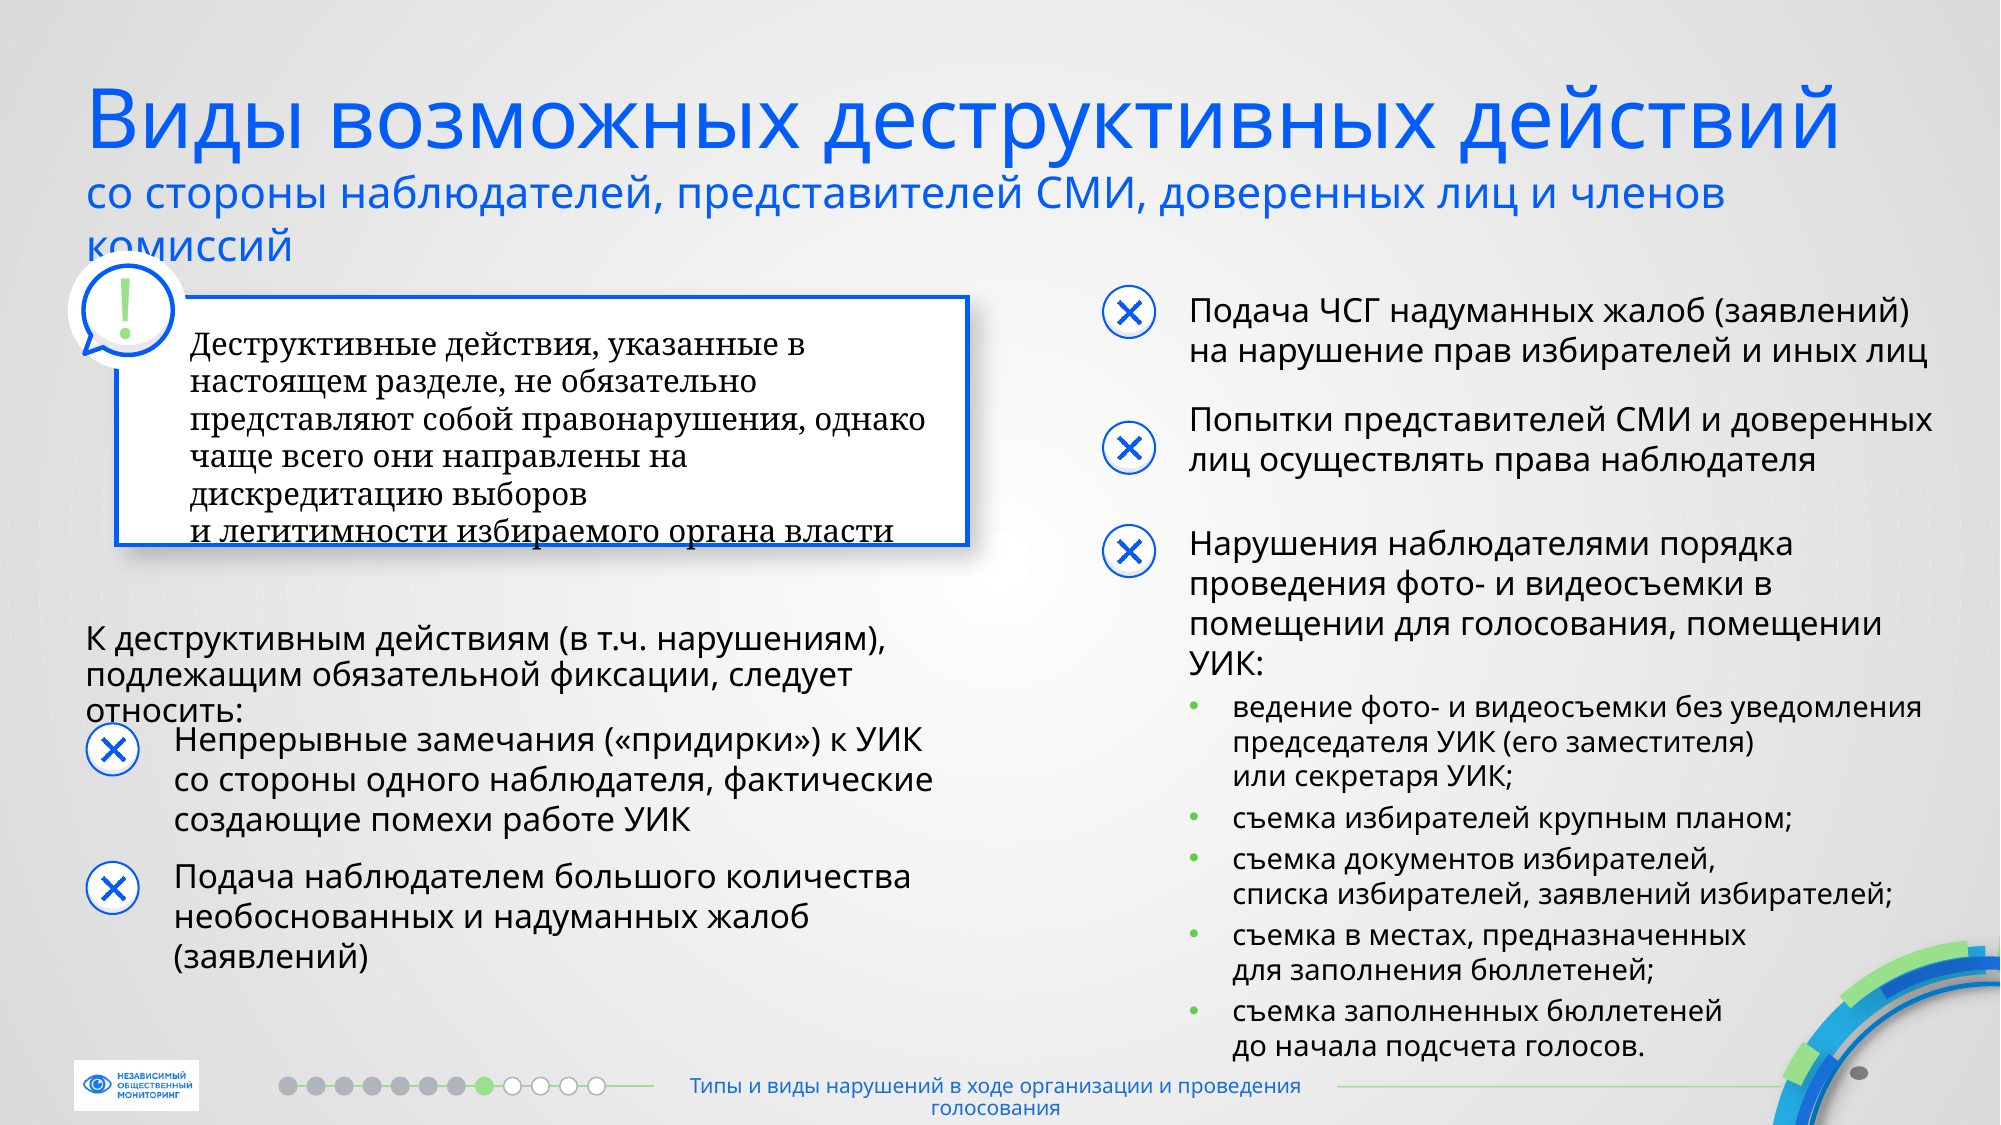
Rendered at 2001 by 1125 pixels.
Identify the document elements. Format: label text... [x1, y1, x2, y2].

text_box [1102, 285, 1156, 339]
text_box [86, 723, 139, 776]
picture [74, 1060, 199, 1111]
text_box Нарушения наблюдателями порядка проведения фото- и видеосъемки в помещении для голосования, помещении УИК: ведение фото- и видеосъемки без уведомления председателя УИК (его заместителя) или секретаря УИК; съемка избирателей крупным планом; съемка документов избирателей, списка избирателей, заявлений избирателей; съемка в местах, предназначенных для заполнения бюллетеней; съемка заполненных бюллетеней до начала подсчета голосов. [1173, 514, 1944, 1066]
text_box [1747, 933, 2000, 1125]
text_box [67, 250, 968, 546]
text_box Подача ЧСГ надуманных жалоб (заявлений) на нарушение прав избирателей и иных лиц Попытки представителей СМИ и доверенных лиц осуществлять права наблюдателя [1173, 281, 1963, 486]
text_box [1102, 421, 1156, 475]
text_box К деструктивным действиям (в т.ч. нарушениям), подлежащим обязательной фиксации, следует относить: [70, 614, 1000, 738]
list Виды возможных деструктивных действий со стороны наблюдателей, представителей СМИ, доверенных лиц и членов комиссий [70, 57, 1916, 292]
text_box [86, 861, 139, 915]
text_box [1102, 524, 1156, 578]
text_box Непрерывные замечания («придирки») к УИК со стороны одного наблюдателя, фактические создающие помехи работе УИК Подача наблюдателем большого количества необоснованных и надуманных жалоб (заявлений) [158, 711, 982, 983]
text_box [278, 1067, 1782, 1106]
